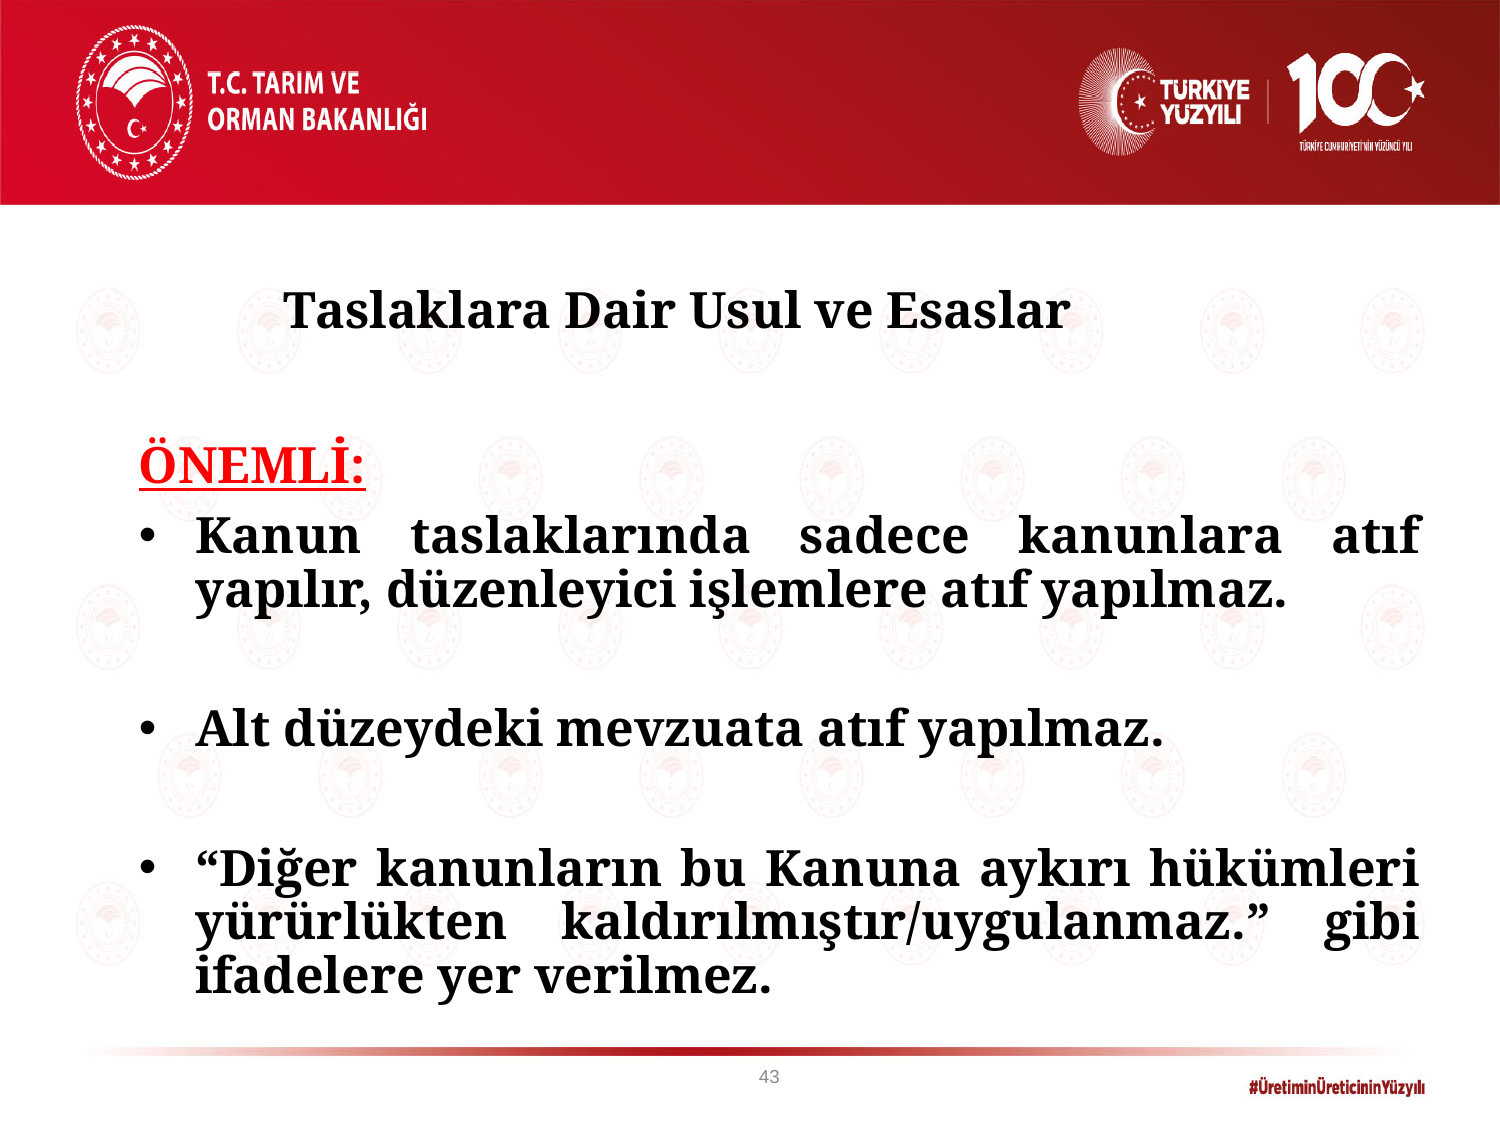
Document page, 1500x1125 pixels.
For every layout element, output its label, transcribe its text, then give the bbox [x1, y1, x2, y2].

title Taslaklara Dair Usul ve Esaslar [268, 267, 1250, 357]
list ÖNEMLİ: Kanun taslaklarında sadece kanunlara atıf yapılır, düzenleyici işlemlere atıf yapılmaz. Alt düzeydeki mevzuata atıf yapılmaz. “Diğer kanunların bu Kanuna aykırı hükümleri yürürlükten kaldırılmıştır/uygulanmaz.” gibi ifadelere yer verilmez. [123, 357, 1436, 1024]
picture [0, 0, 1500, 1125]
slide_number 43 [723, 1050, 796, 1103]
